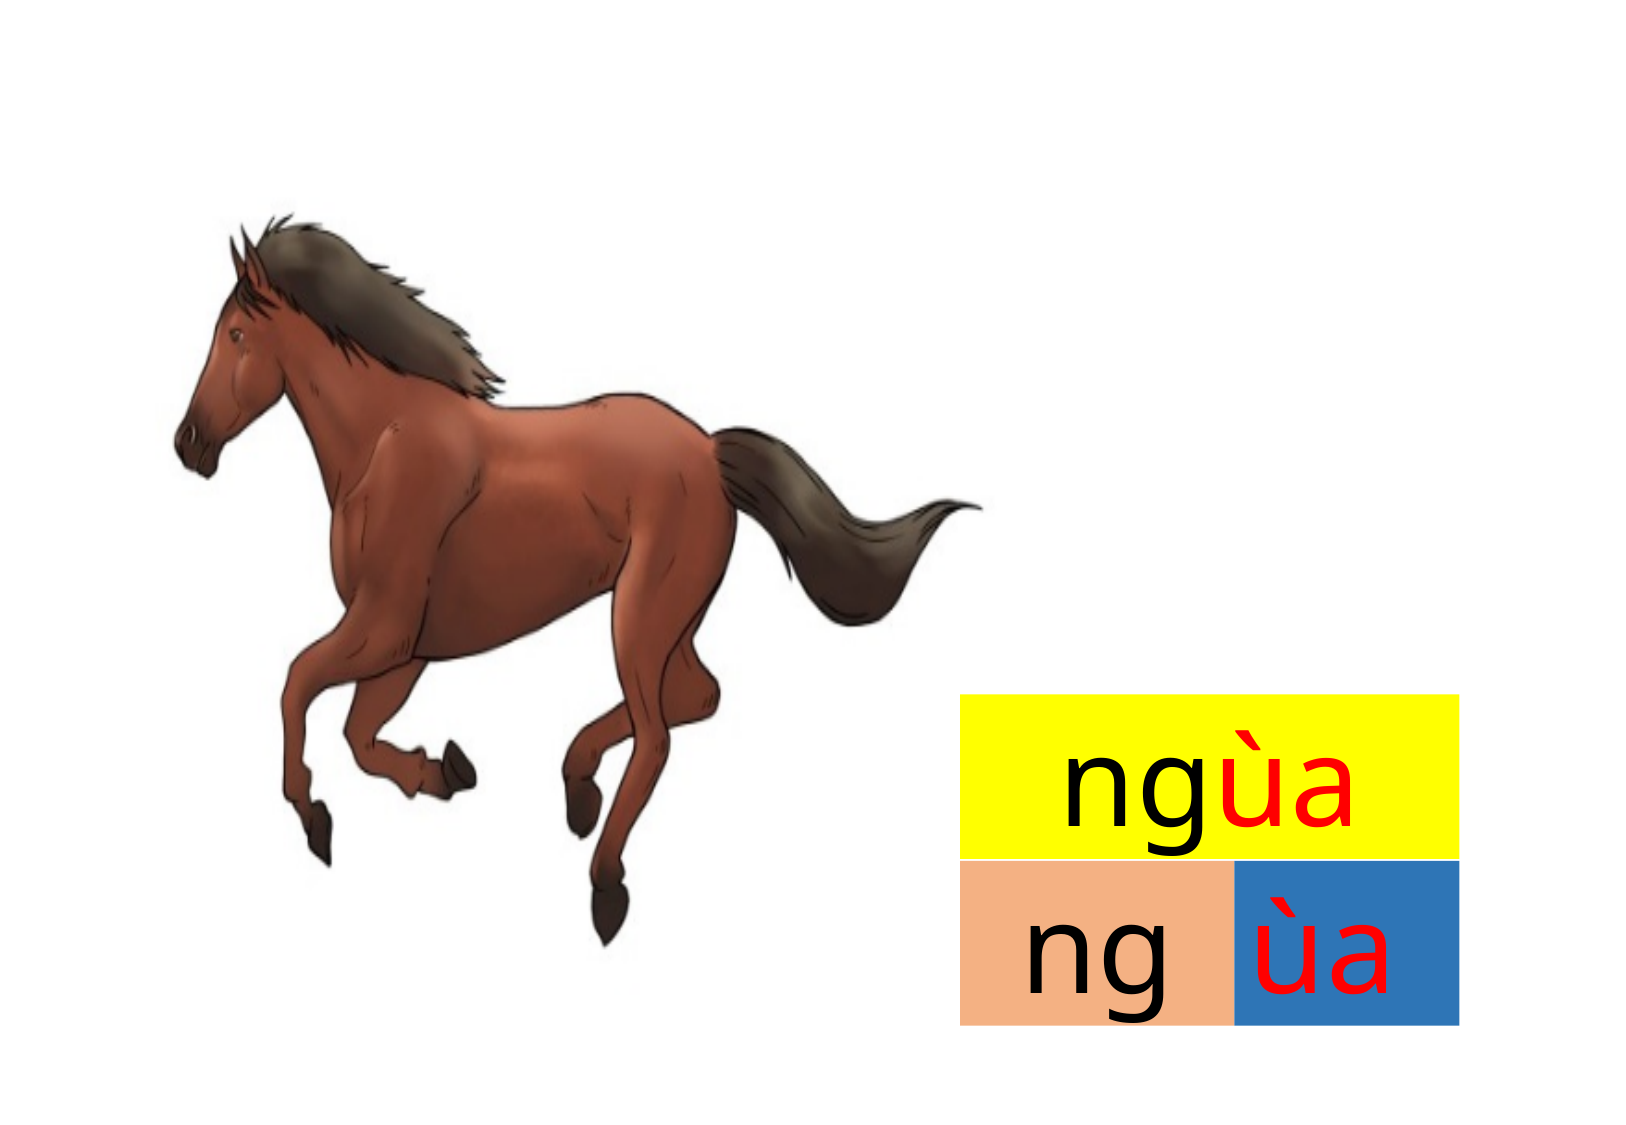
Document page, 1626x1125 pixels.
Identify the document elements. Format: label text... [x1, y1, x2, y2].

text_box ngùa [1137, 694, 1460, 859]
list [0, 0, 1137, 995]
text_box ùa [1234, 860, 1460, 1026]
text_box ng [960, 860, 1234, 1026]
